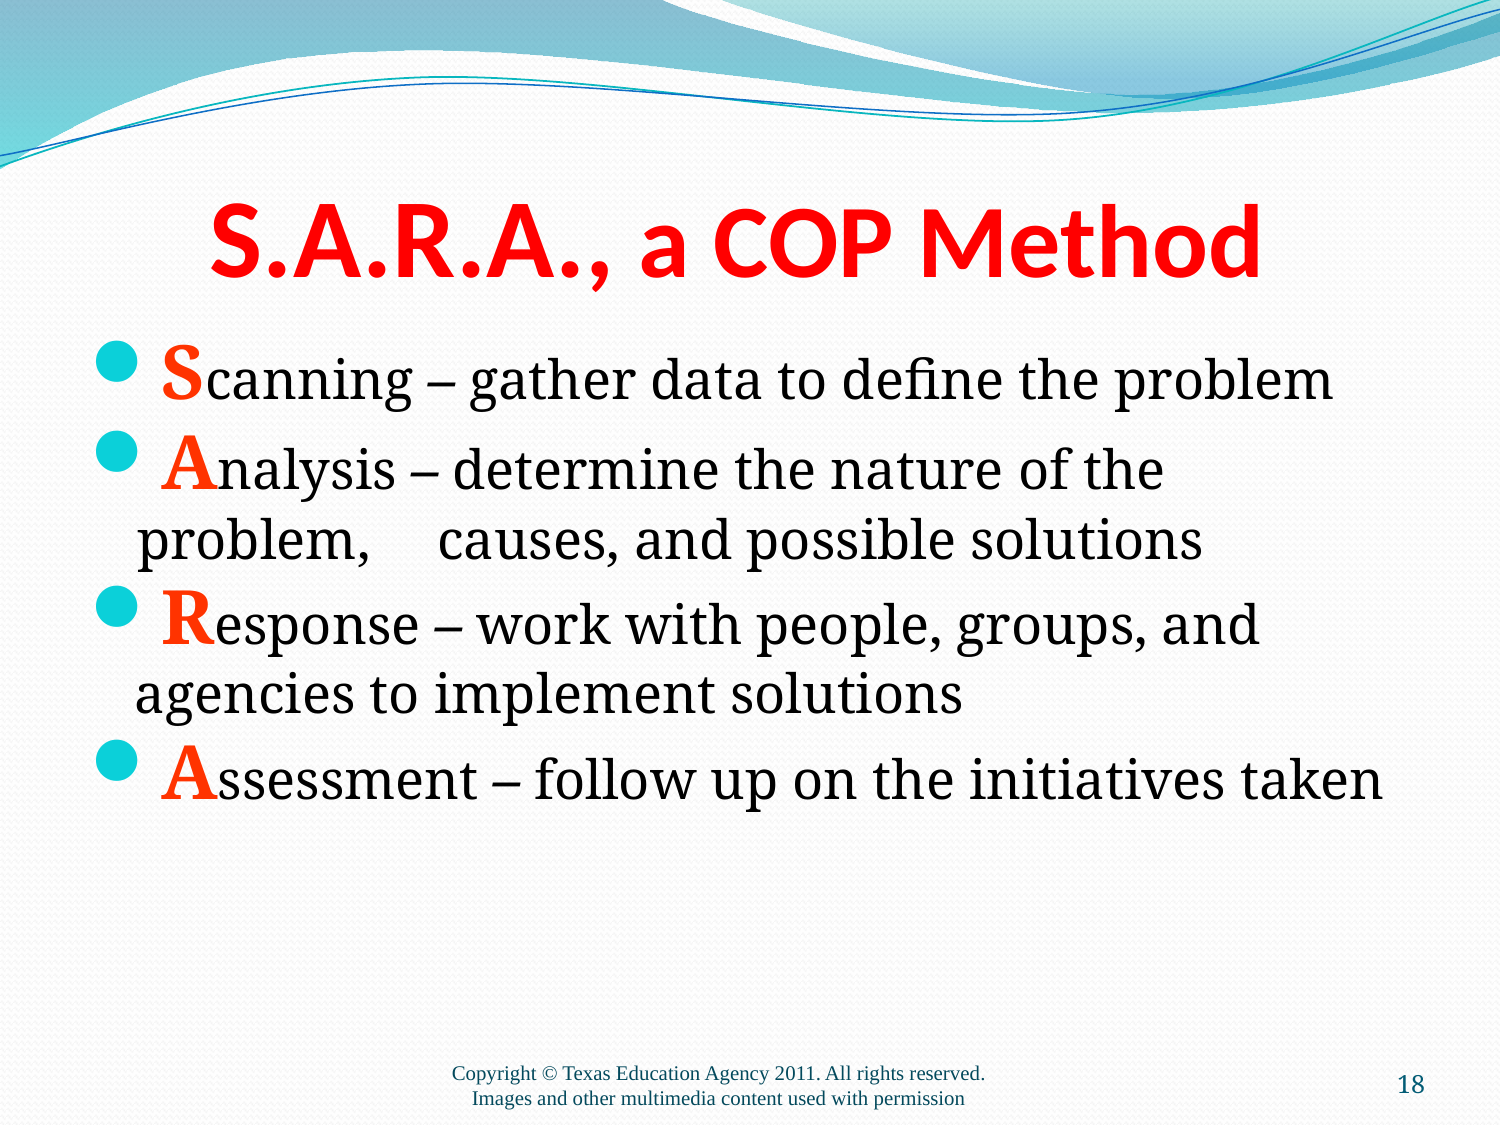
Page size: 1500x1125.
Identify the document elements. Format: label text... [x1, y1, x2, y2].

slide_number 18 [1299, 1042, 1425, 1103]
footer Copyright © Texas Education Agency 2011. All rights reserved. Images and other multimedia content used with permission [375, 1050, 1063, 1110]
list Scanning – gather data to define the problem Analysis – determine the nature of the problem, causes, and possible solutions Response – work with people, groups, and agencies to implement solutions Assessment – follow up on the initiatives taken [75, 317, 1425, 1038]
title S.A.R.A., a COP Method [62, 112, 1413, 300]
